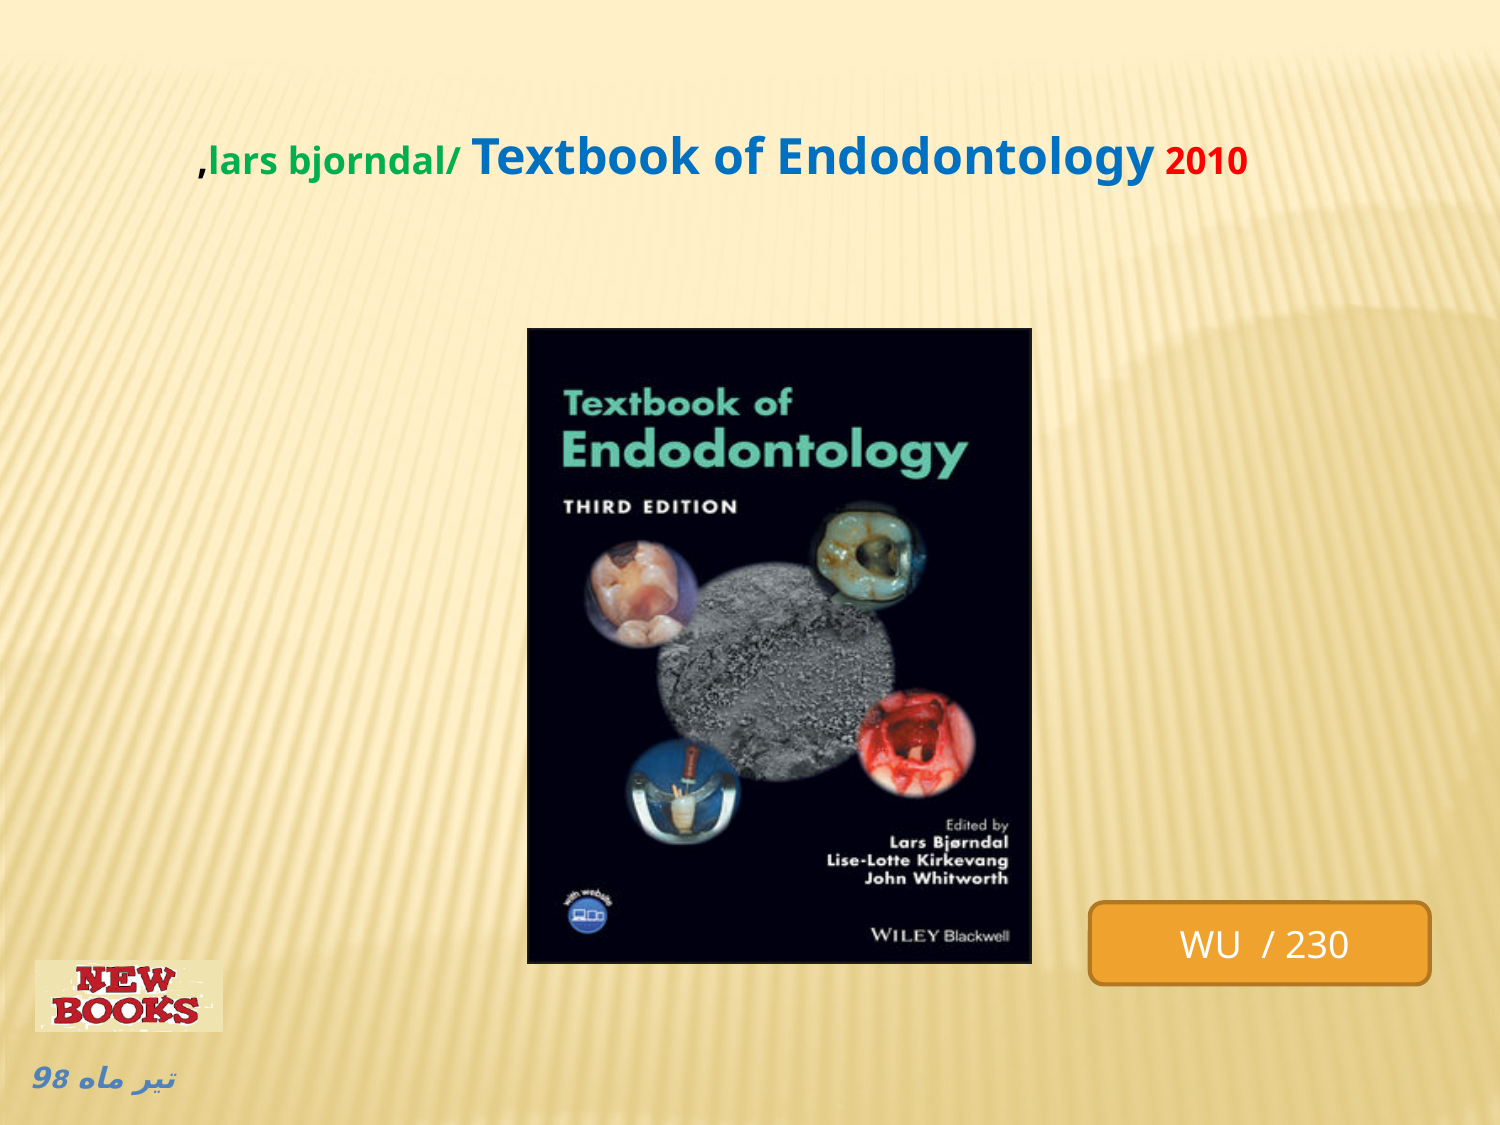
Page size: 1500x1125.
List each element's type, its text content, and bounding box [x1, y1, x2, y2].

picture [527, 327, 1032, 965]
text_box WU / 230 [1087, 900, 1432, 987]
text_box 2010 lars bjorndal/ Textbook of Endodontology, [134, 117, 1360, 192]
picture [34, 960, 223, 1032]
text_box تیر ماه 98 [0, 1043, 282, 1104]
